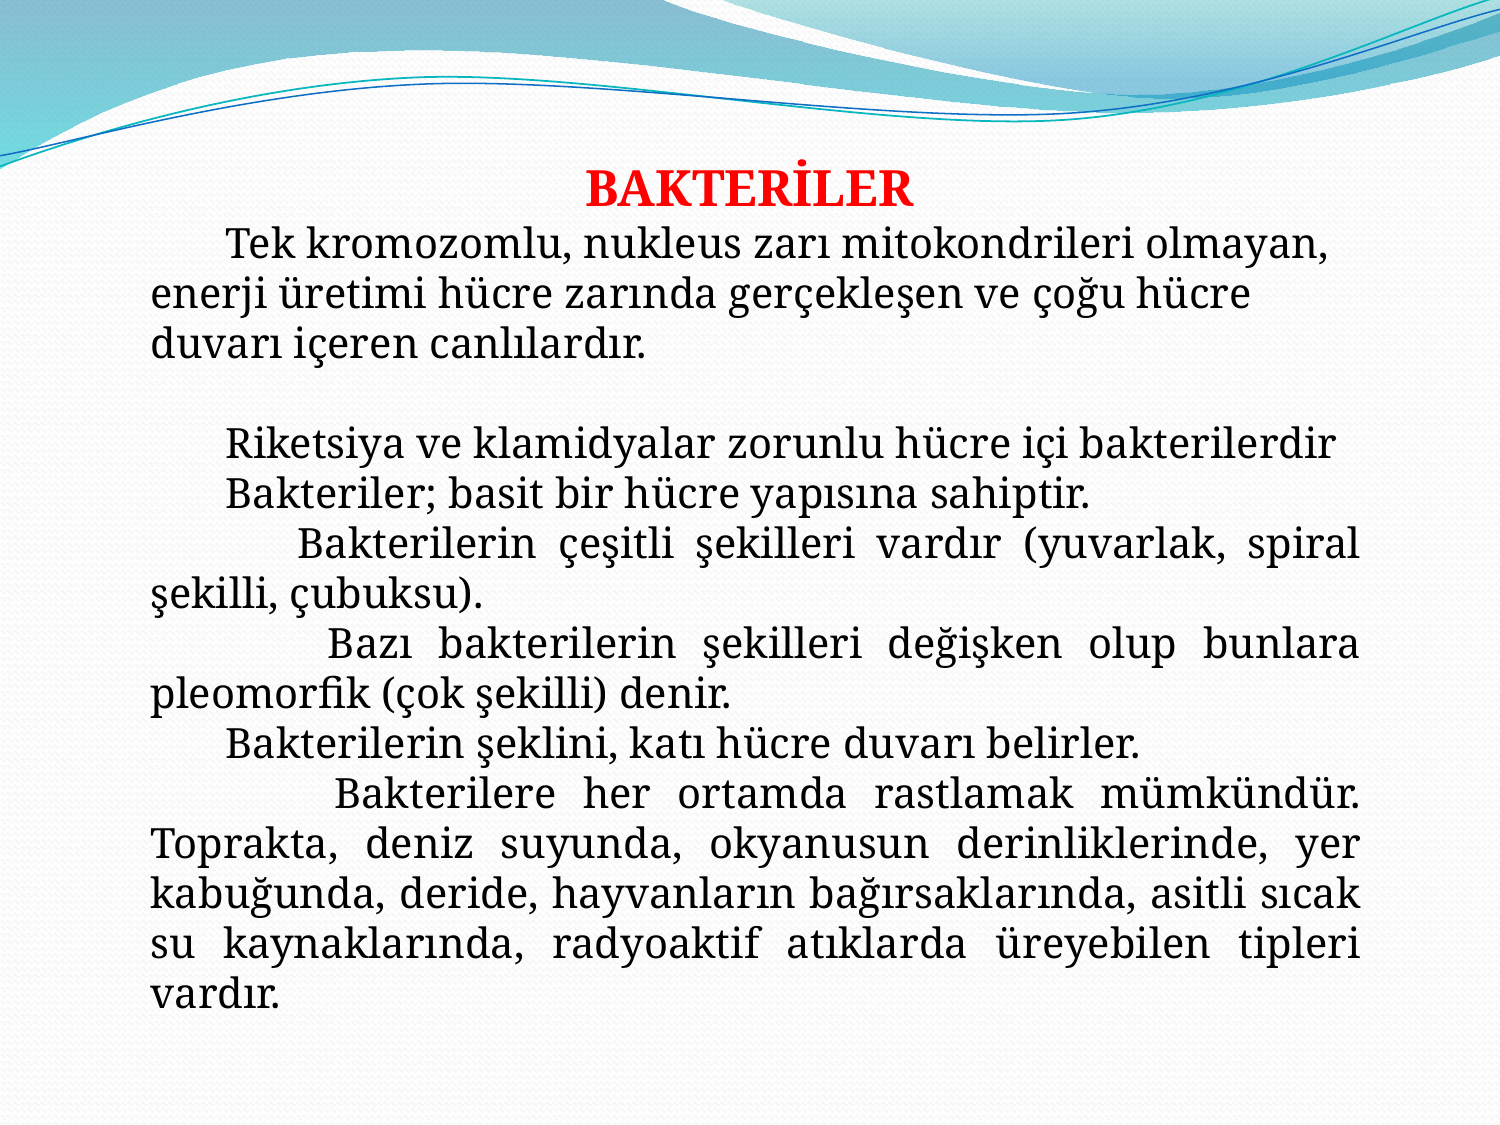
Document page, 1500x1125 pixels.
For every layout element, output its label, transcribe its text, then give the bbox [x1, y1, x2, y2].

text_box BAKTERİLER Tek kromozomlu, nukleus zarı mitokondrileri olmayan, enerji üretimi hücre zarında gerçekleşen ve çoğu hücre duvarı içeren canlılardır. Riketsiya ve klamidyalar zorunlu hücre içi bakterilerdir Bakteriler; basit bir hücre yapısına sahiptir. Bakterilerin çeşitli şekilleri vardır (yuvarlak, spiral şekilli, çubuksu). Bazı bakterilerin şekilleri değişken olup bunlara pleomorfik (çok şekilli) denir. Bakterilerin şeklini, katı hücre duvarı belirler. Bakterilere her ortamda rastlamak mümkündür. Toprakta, deniz suyunda, okyanusun derinliklerinde, yer kabuğunda, deride, hayvanların bağırsaklarında, asitli sıcak su kaynaklarında, radyoaktif atıklarda üreyebilen tipleri vardır. [135, 149, 1376, 1075]
